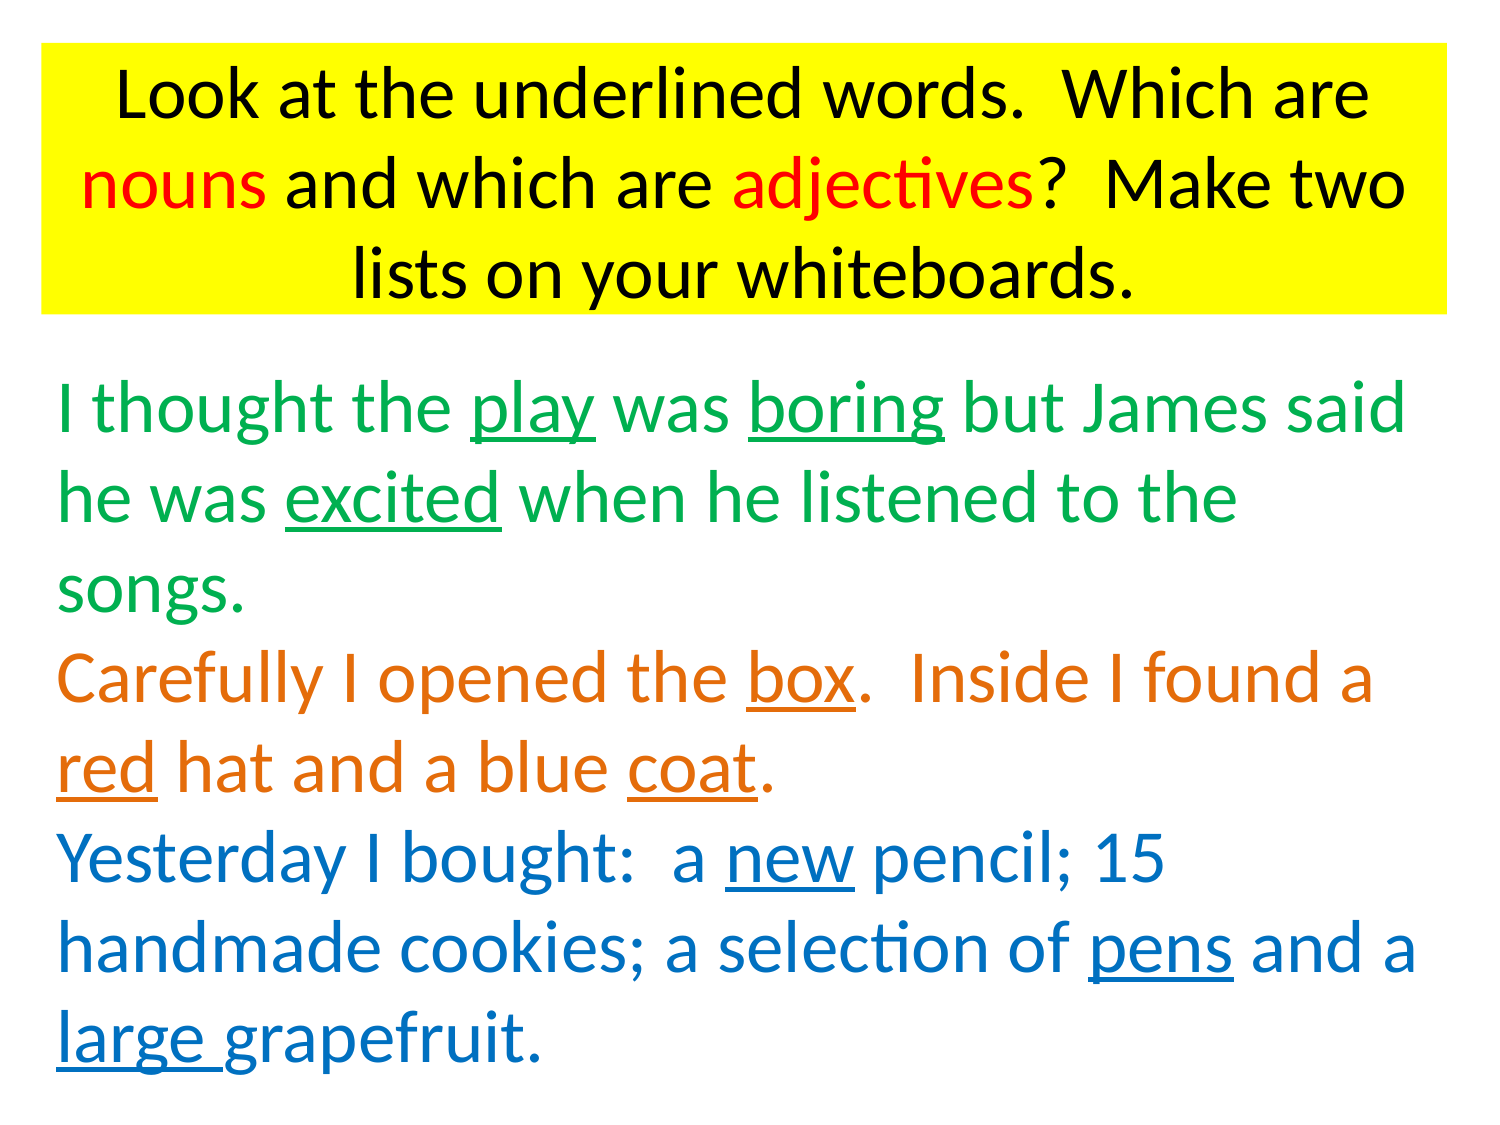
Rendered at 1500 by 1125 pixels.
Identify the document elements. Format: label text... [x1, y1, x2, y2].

text_box I thought the play was boring but James said he was excited when he listened to the songs. Carefully I opened the box. Inside I found a red hat and a blue coat. Yesterday I bought: a new pencil; 15 handmade cookies; a selection of pens and a large grapefruit. [41, 349, 1447, 1085]
title Look at the underlined words. Which are nouns and which are adjectives? Make two lists on your whiteboards. [41, 42, 1447, 315]
